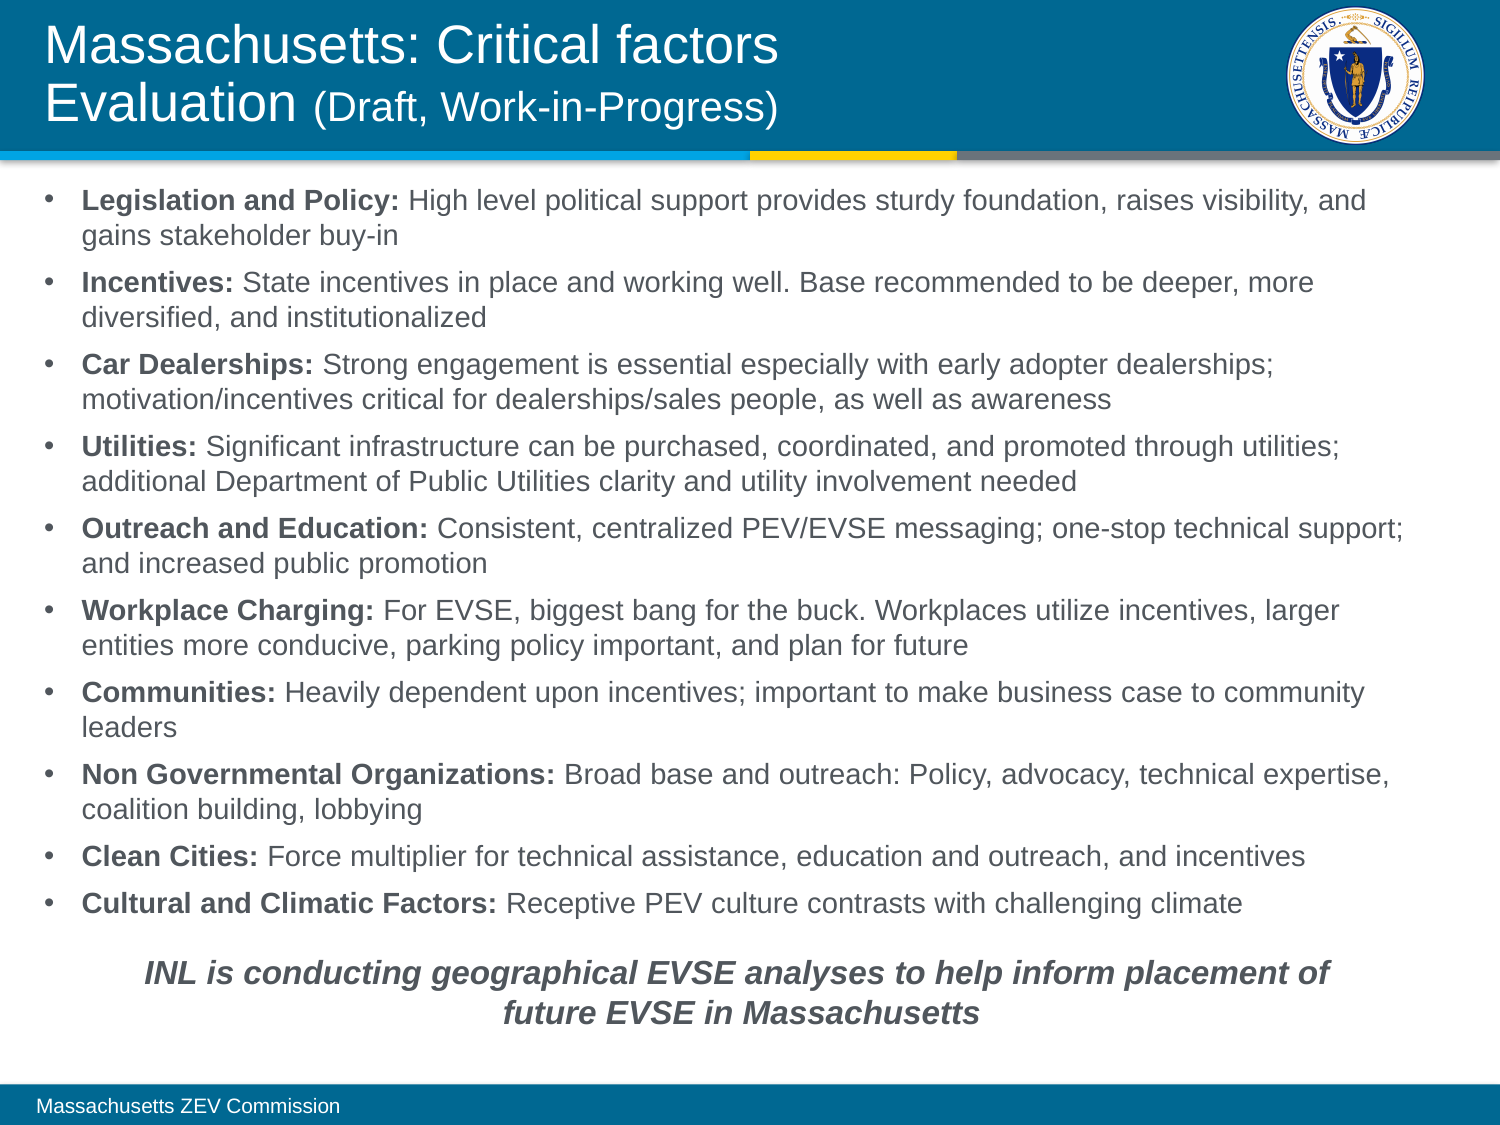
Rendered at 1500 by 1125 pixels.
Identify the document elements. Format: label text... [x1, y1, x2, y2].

title Massachusetts: Critical factors Evaluation (Draft, Work-in-Progress) [28, 0, 959, 149]
list Legislation and Policy: High level political support provides sturdy foundation, raises visibility, and gains stakeholder buy-in Incentives: State incentives in place and working well. Base recommended to be deeper, more diversified, and institutionalized Car Dealerships: Strong engagement is essential especially with early adopter dealerships; motivation/incentives critical for dealerships/sales people, as well as awareness Utilities: Significant infrastructure can be purchased, coordinated, and promoted through utilities; additional Department of Public Utilities clarity and utility involvement needed Outreach and Education: Consistent, centralized PEV/EVSE messaging; one-stop technical support; and increased public promotion Workplace Charging: For EVSE, biggest bang for the buck. Workplaces utilize incentives, larger entities more conducive, parking policy important, and plan for future Communities: Heavily dependent upon incentives; important to make business case to community leaders Non Governmental Organizations: Broad base and outreach: Policy, advocacy, technical expertise, coalition building, lobbying Clean Cities: Force multiplier for technical assistance, education and outreach, and incentives Cultural and Climatic Factors: Receptive PEV culture contrasts with challenging climate INL is conducting geographical EVSE analyses to help inform placement of future EVSE in Massachusetts [28, 173, 1456, 1073]
picture [1287, 7, 1424, 144]
